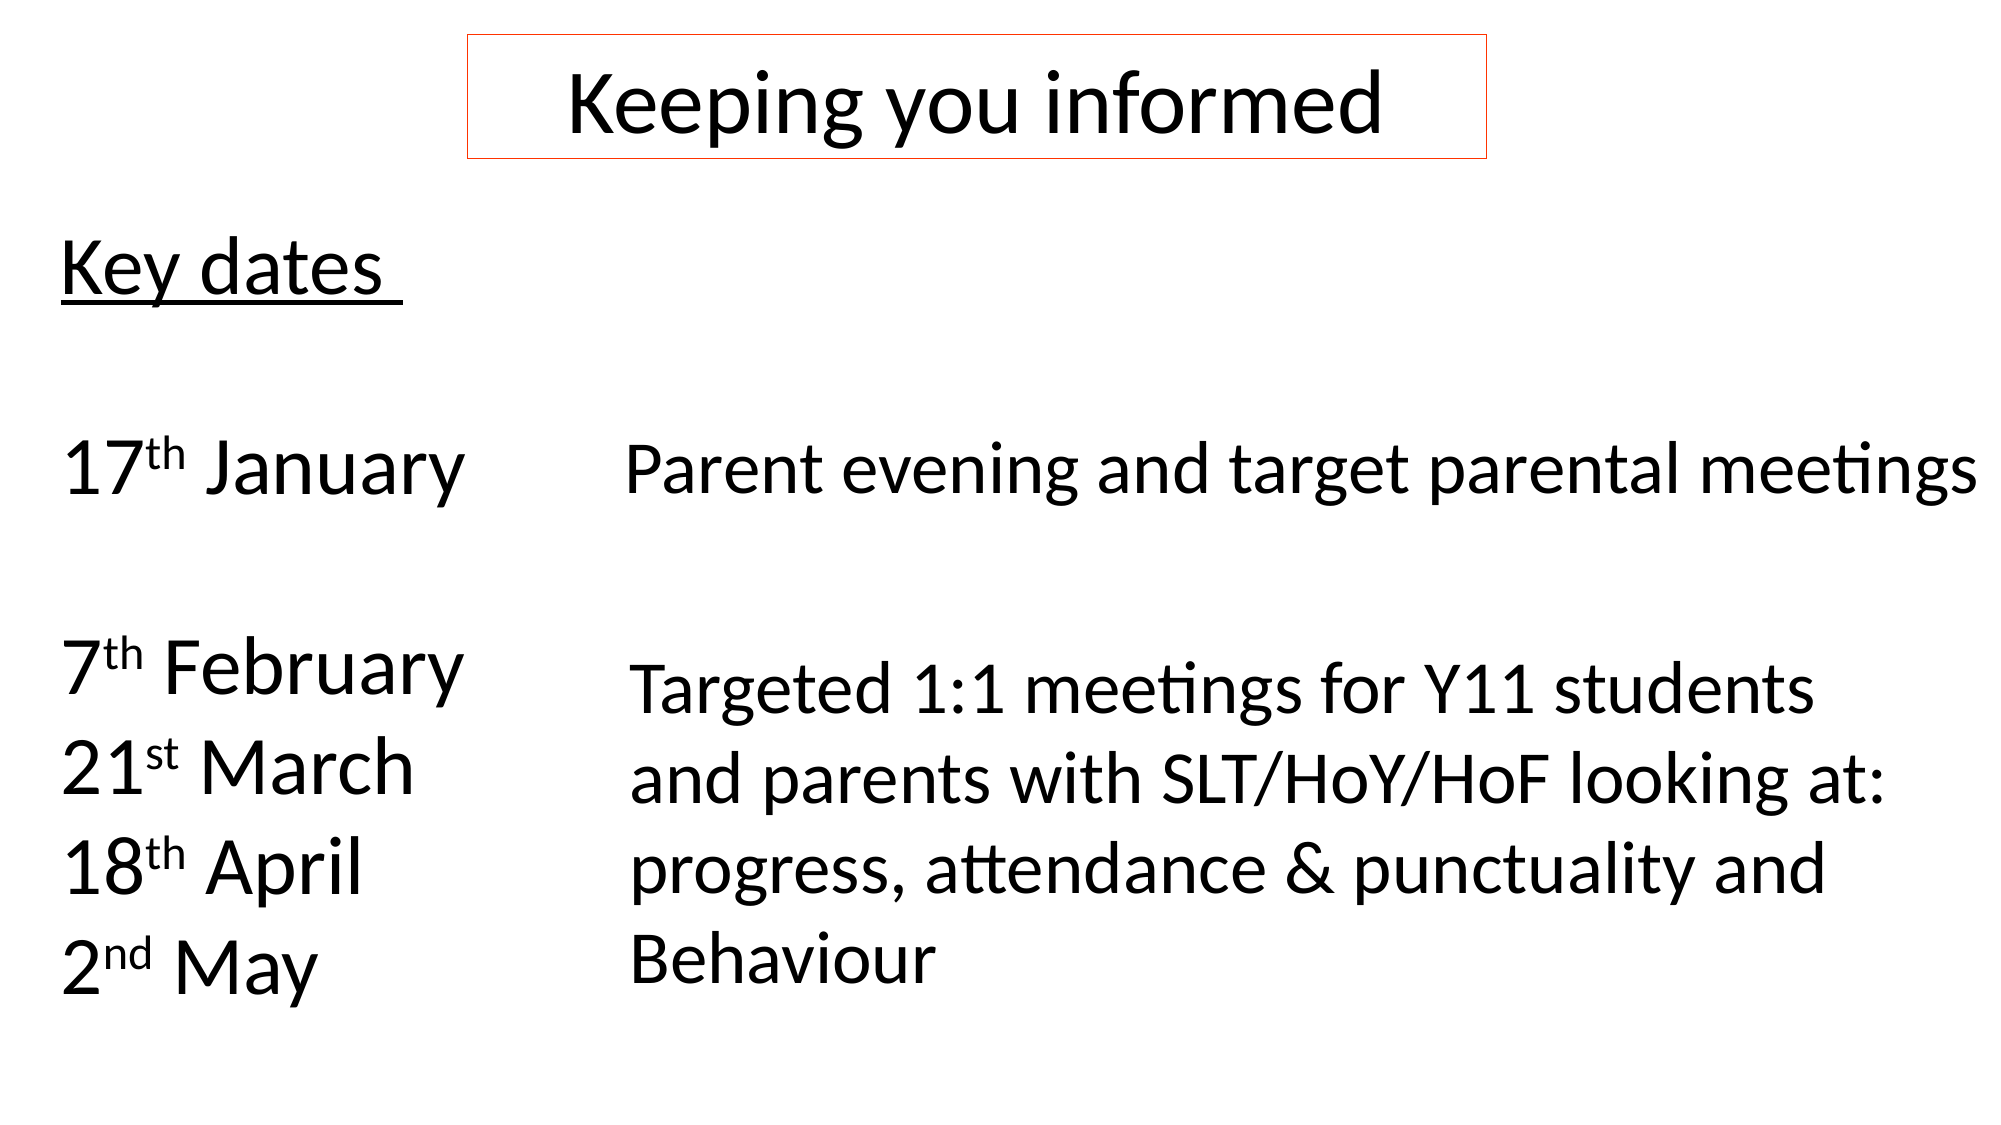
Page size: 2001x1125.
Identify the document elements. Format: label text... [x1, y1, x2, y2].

text_box Targeted 1:1 meetings for Y11 students and parents with SLT/HoY/HoF looking at: progress, attendance & punctuality and Behaviour [614, 631, 1959, 1007]
text_box Keeping you informed [467, 34, 1487, 159]
text_box Key dates 17th January 7th February 21st March 18th April 2nd May [46, 203, 578, 1019]
text_box Parent evening and target parental meetings [609, 411, 1995, 517]
